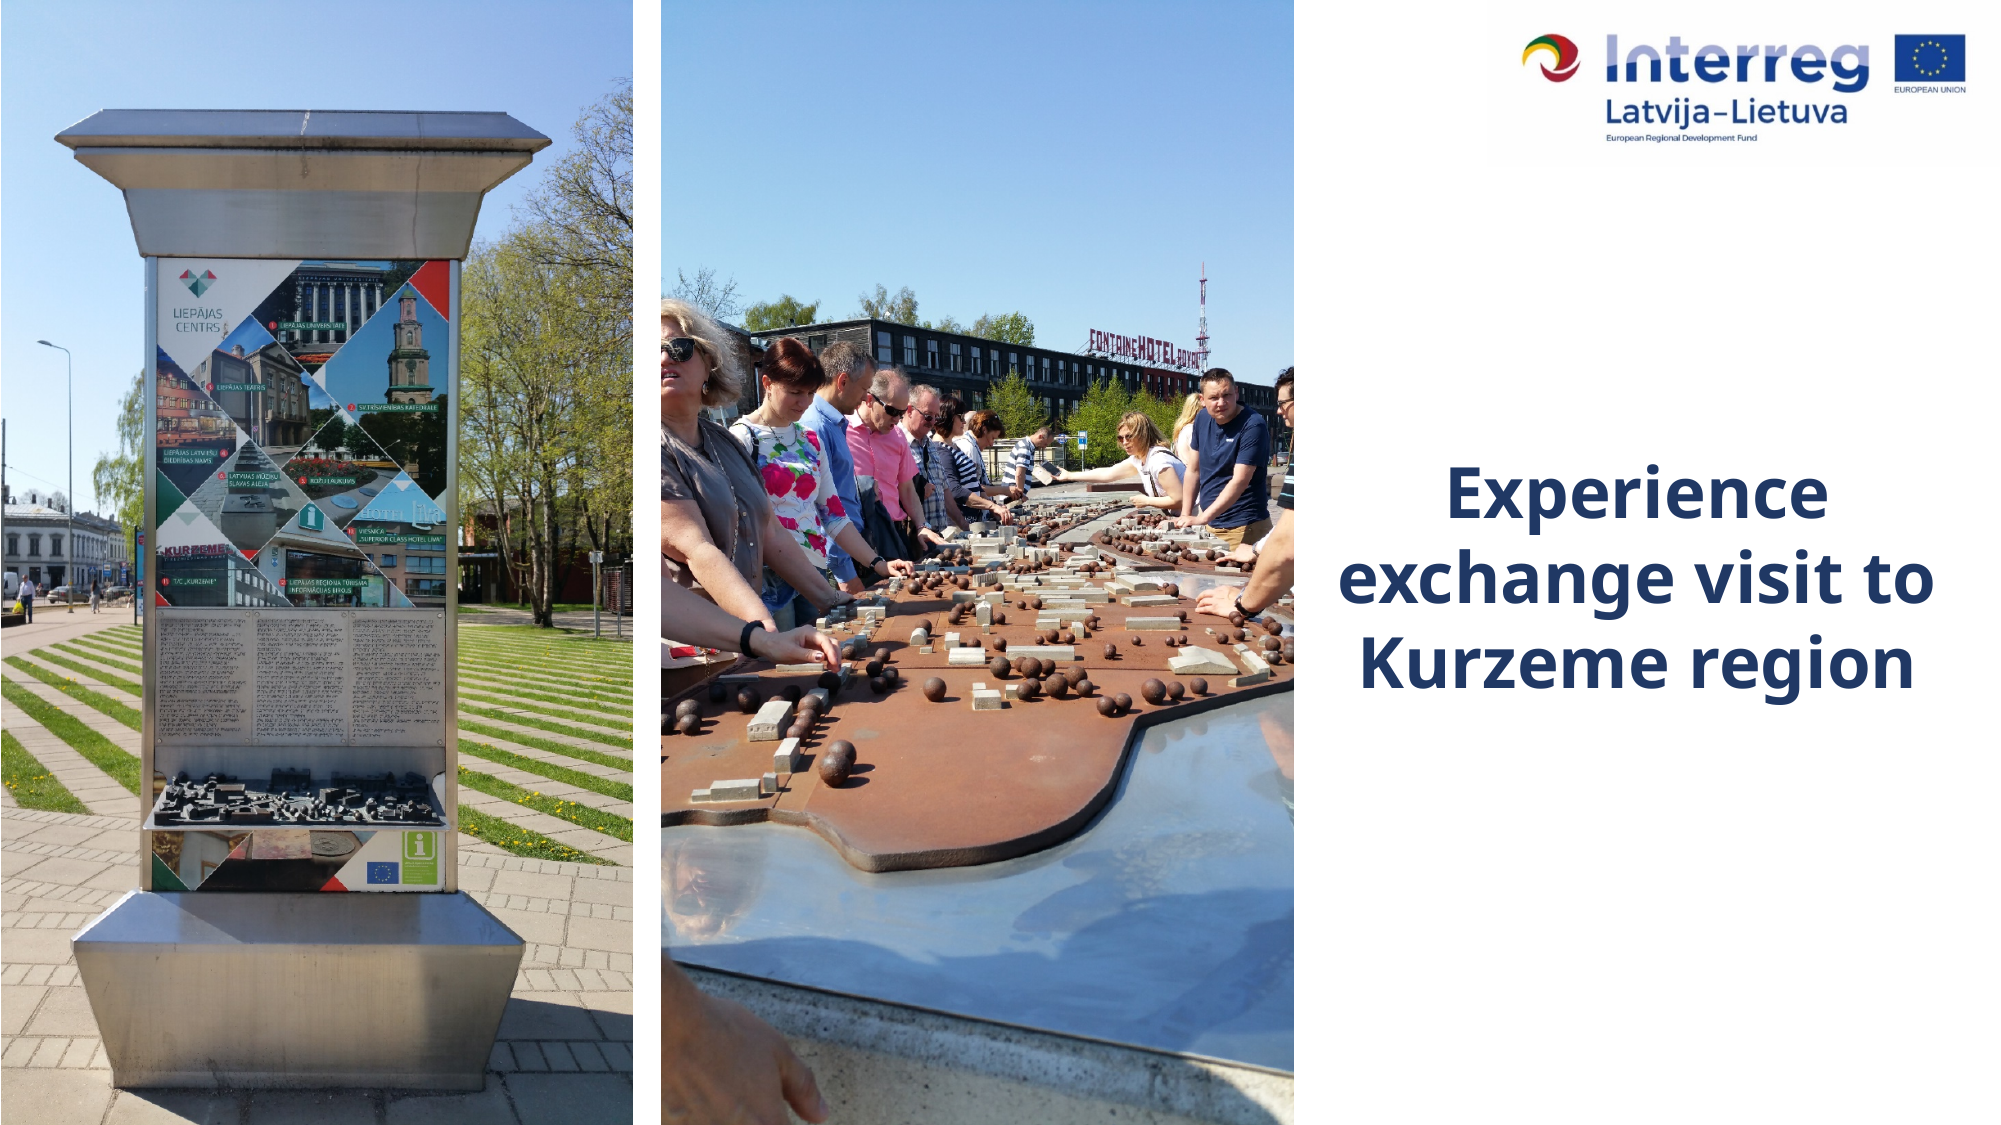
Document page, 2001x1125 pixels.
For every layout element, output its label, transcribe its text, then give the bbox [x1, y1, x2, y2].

picture [1487, 0, 2000, 167]
text_box Experience exchange visit to Kurzeme region [1540, 440, 1982, 710]
picture [0, 1, 1540, 1125]
